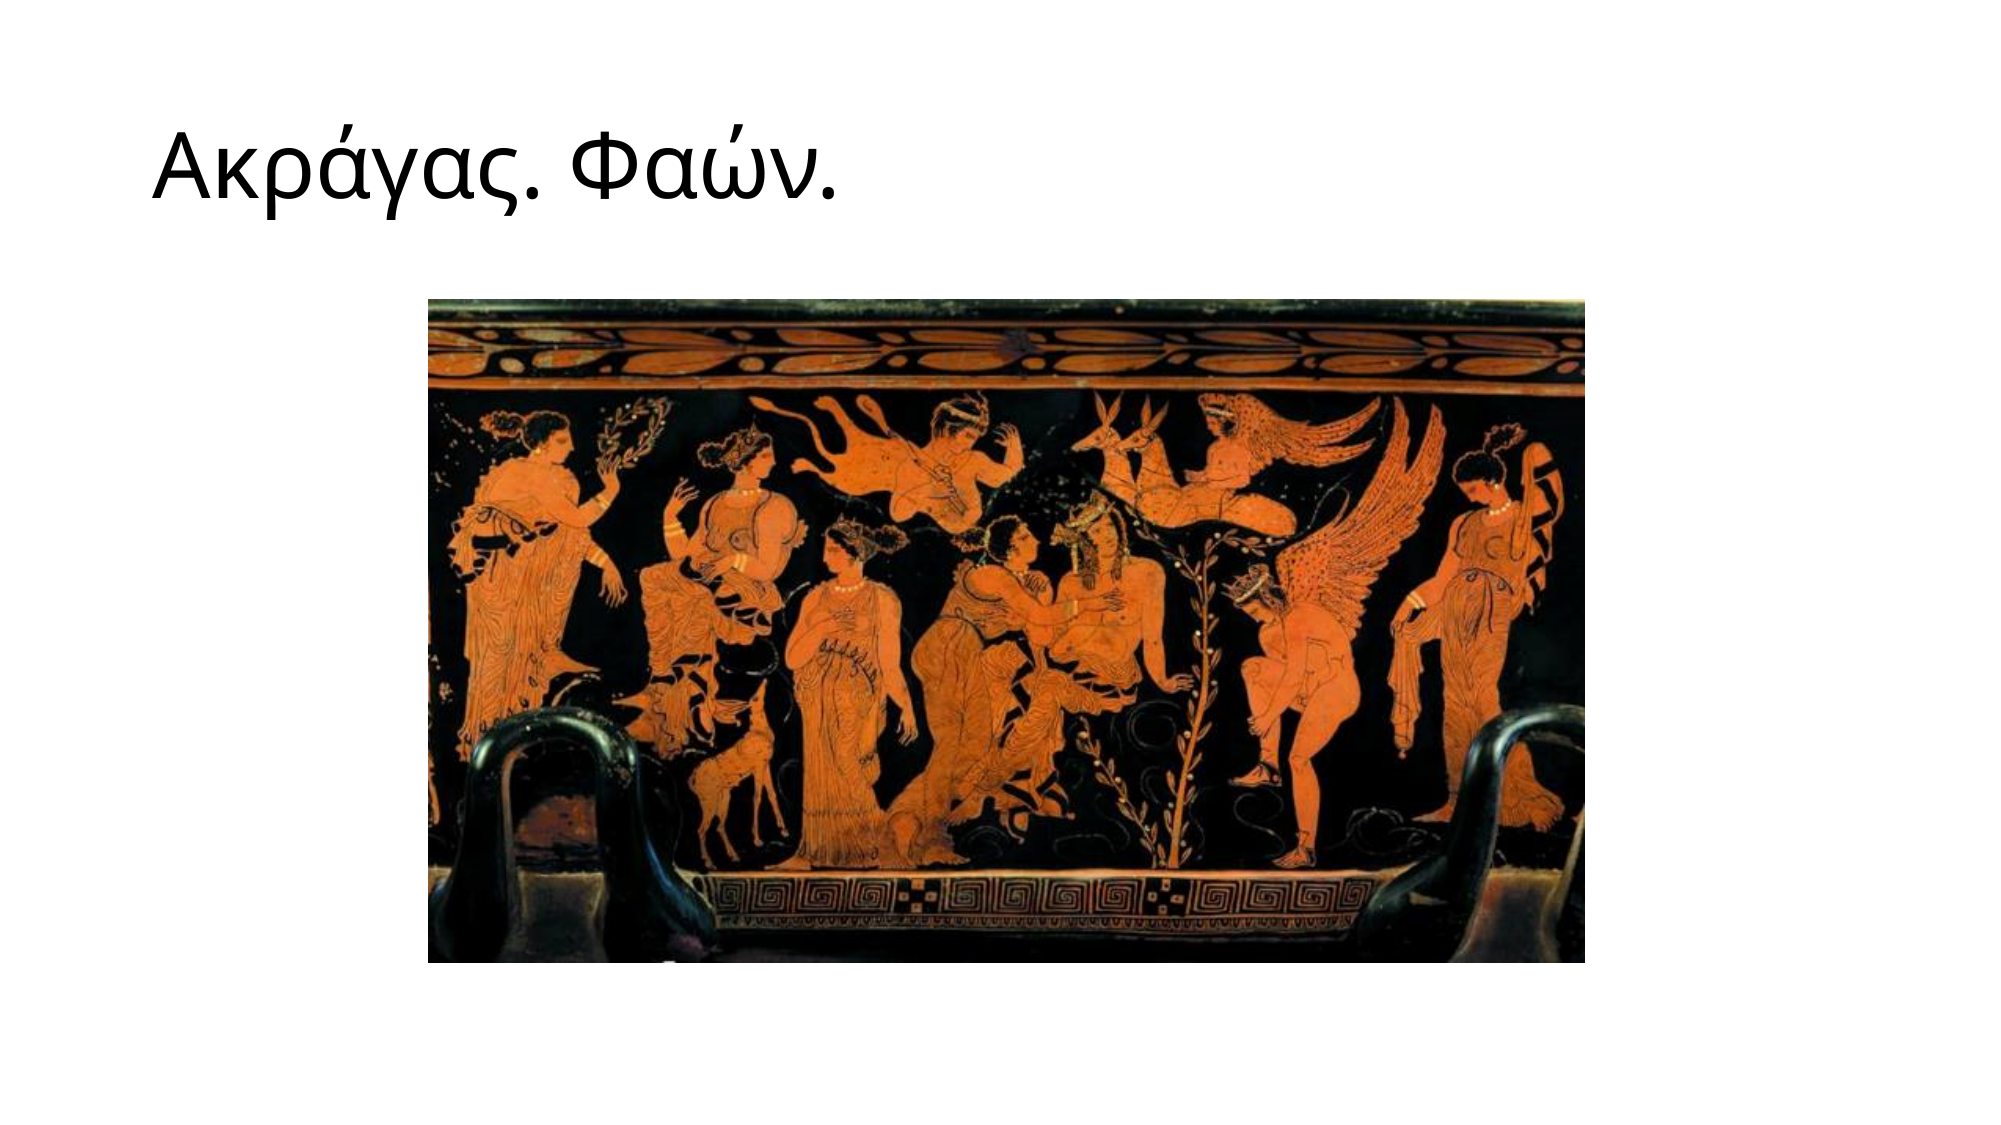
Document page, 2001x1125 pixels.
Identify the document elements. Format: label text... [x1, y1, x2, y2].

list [428, 299, 1585, 963]
title Ακράγας. Φαών. [137, 59, 1863, 278]
